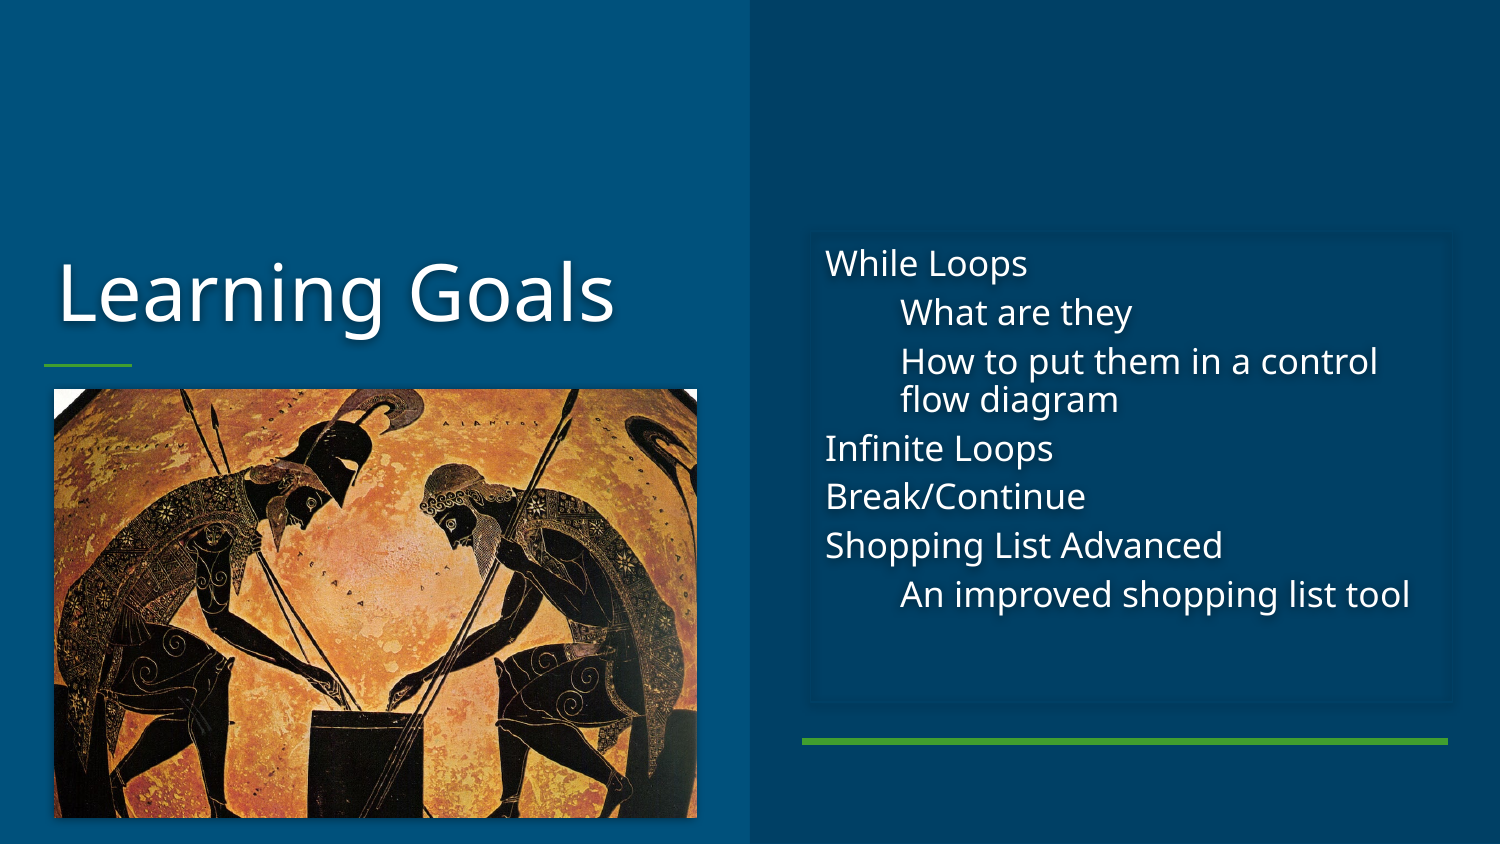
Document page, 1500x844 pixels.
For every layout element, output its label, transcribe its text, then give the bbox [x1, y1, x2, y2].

picture [54, 390, 697, 817]
title Learning Goals [44, 234, 709, 345]
list While Loops What are they How to put them in a control flow diagram Infinite Loops Break/Continue Shopping List Advanced An improved shopping list tool [810, 230, 1453, 703]
